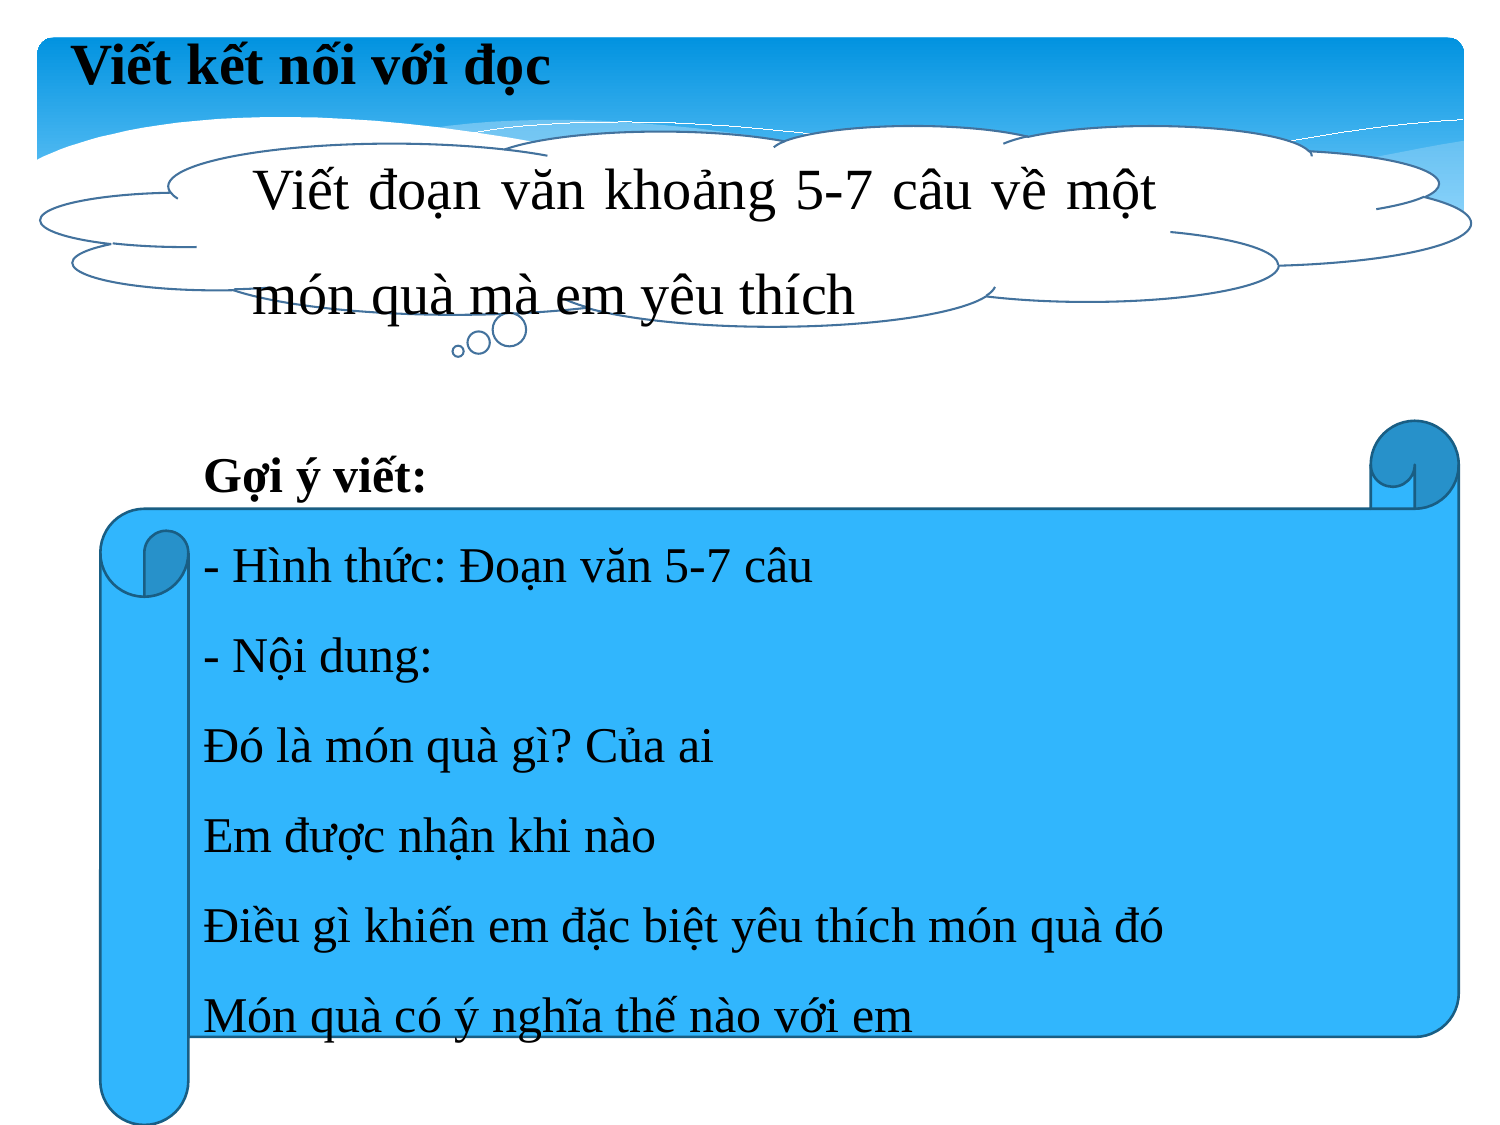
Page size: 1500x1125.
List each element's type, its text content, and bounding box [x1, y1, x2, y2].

text_box Gợi ý viết: - Hình thức: Đoạn văn 5-7 câu - Nội dung: Đó là món quà gì? Của ai Em được nhận khi nào Điều gì khiến em đặc biệt yêu thích món quà đó Món quà có ý nghĩa thế nào với em [98, 419, 1461, 1125]
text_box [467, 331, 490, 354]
text_box Viết kết nối với đọc [55, 19, 581, 104]
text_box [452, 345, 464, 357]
text_box Viết đoạn văn khoảng 5-7 câu về một món quà mà em yêu thích [40, 125, 1472, 347]
